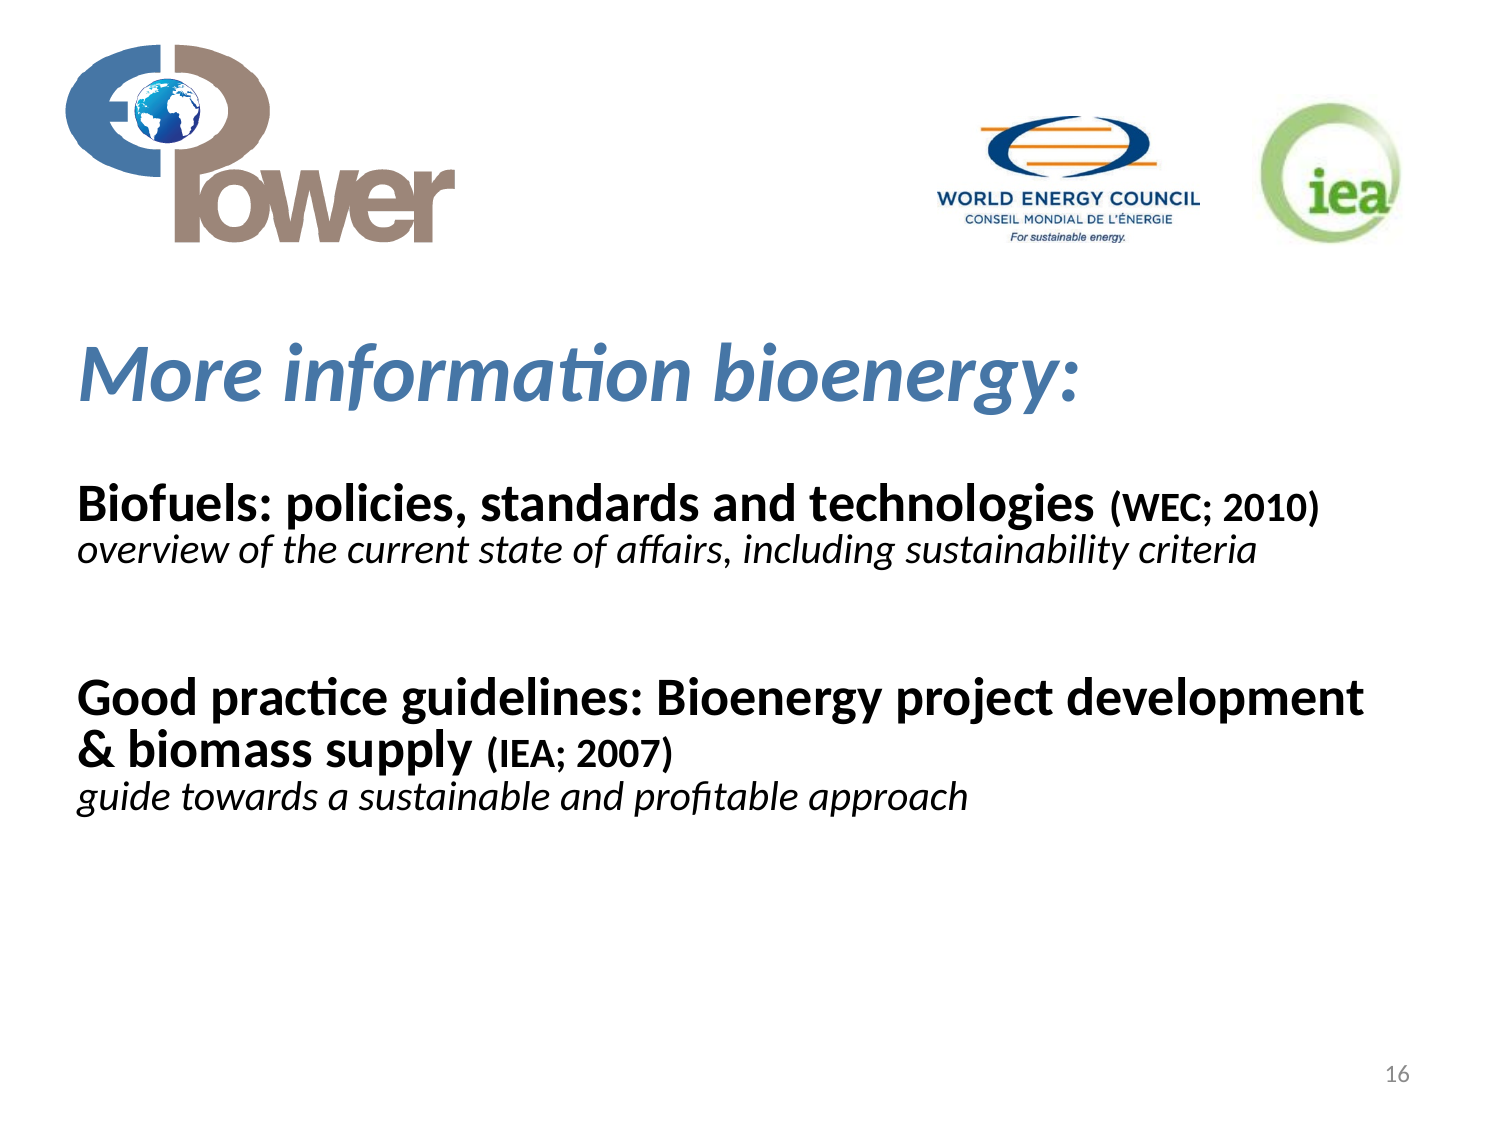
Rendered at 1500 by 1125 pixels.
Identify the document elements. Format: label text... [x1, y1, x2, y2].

picture [61, 41, 455, 244]
list Biofuels: policies, standards and technologies (WEC; 2010) overview of the current state of affairs, including sustainability criteria Good practice guidelines: Bioenergy project development & biomass supply (IEA; 2007) guide towards a sustainable and profitable approach [62, 472, 1409, 1125]
picture [937, 116, 1201, 244]
picture [1252, 94, 1409, 251]
text_box More information bioenergy: [62, 265, 1100, 443]
slide_number 16 [1074, 1042, 1425, 1103]
